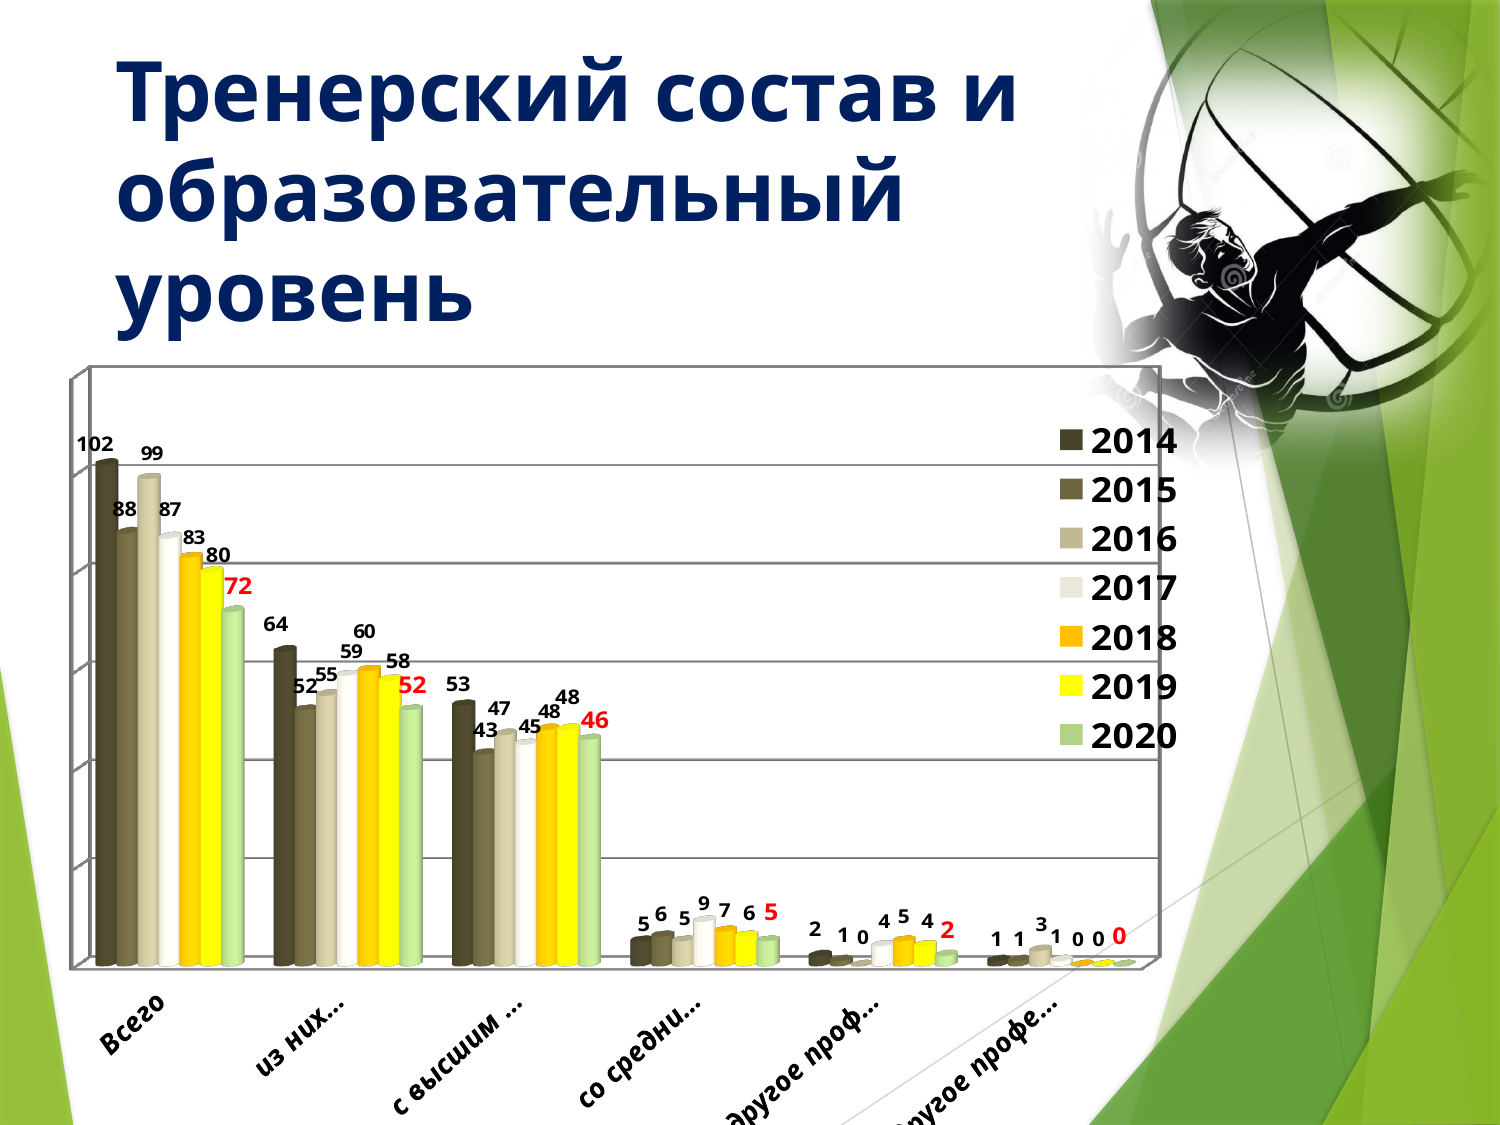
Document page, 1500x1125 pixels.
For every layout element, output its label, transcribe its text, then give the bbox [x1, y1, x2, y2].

title Тренерский состав и образовательный уровень [100, 30, 1070, 188]
chart [0, 361, 1442, 1125]
picture [1075, 0, 1500, 481]
